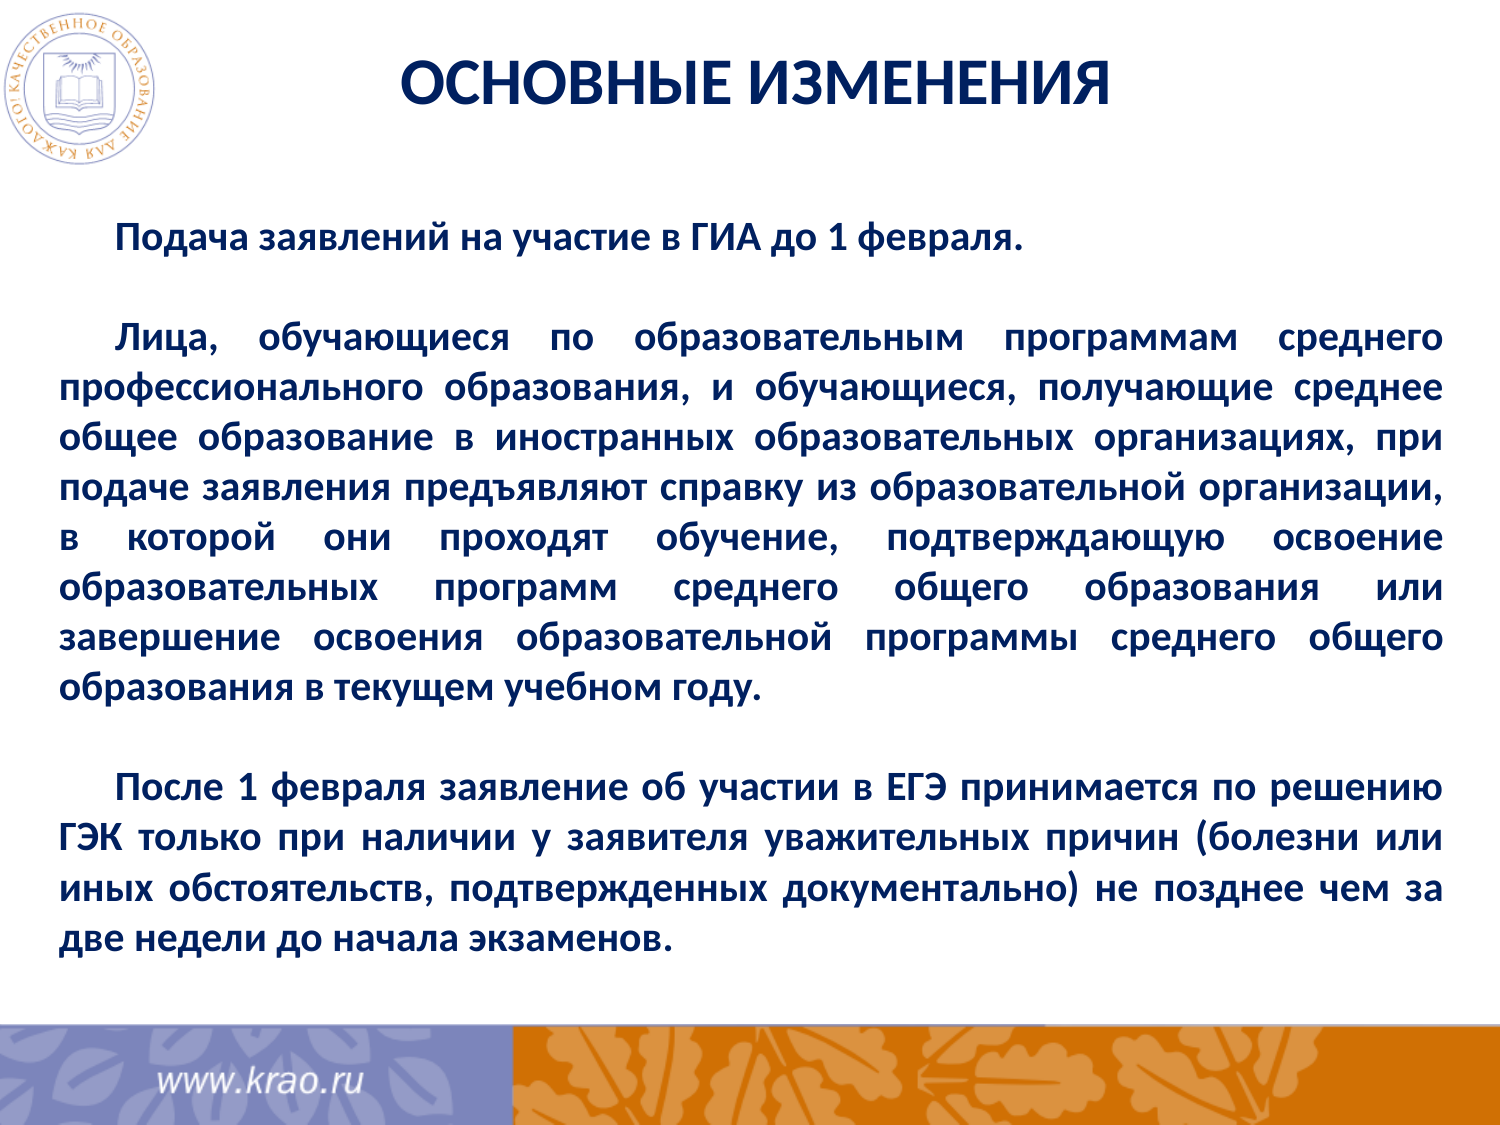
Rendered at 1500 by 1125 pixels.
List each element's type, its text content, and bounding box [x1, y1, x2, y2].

picture [0, 0, 168, 170]
text_box Подача заявлений на участие в ГИА до 1 февраля. Лица, обучающиеся по образовательным программам среднего профессионального образования, и обучающиеся, получающие среднее общее образование в иностранных образовательных организациях, при подаче заявления предъявляют справку из образовательной организации, в которой они проходят обучение, подтверждающую освоение образовательных программ среднего общего образования или завершение освоения образовательной программы среднего общего образования в текущем учебном году. После 1 февраля заявление об участии в ЕГЭ принимается по решению ГЭК только при наличии у заявителя уважительных причин (болезни или иных обстоятельств, подтвержденных документально) не позднее чем за две недели до начала экзаменов. [43, 201, 1460, 1028]
title Основные изменения [141, 2, 1372, 154]
picture [0, 1024, 1500, 1125]
